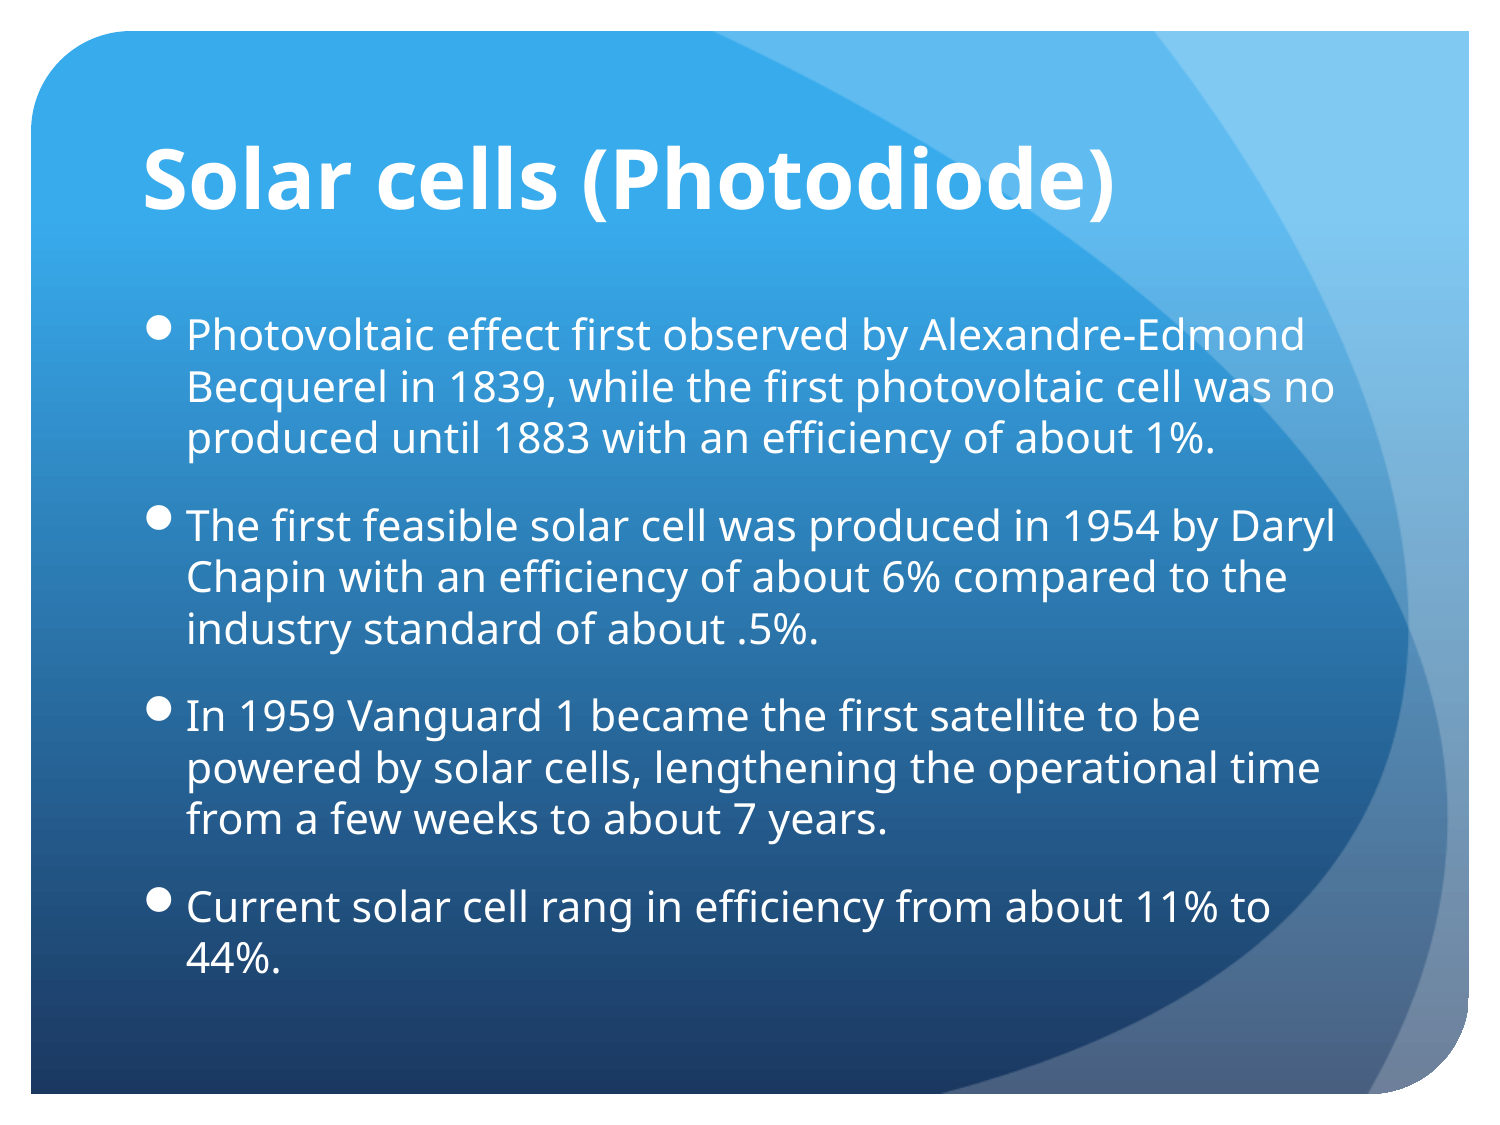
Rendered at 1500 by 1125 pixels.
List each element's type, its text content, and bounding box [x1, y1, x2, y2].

picture [24, 30, 1473, 1094]
list Photovoltaic effect first observed by Alexandre-Edmond Becquerel in 1839, while the first photovoltaic cell was no produced until 1883 with an efficiency of about 1%. The first feasible solar cell was produced in 1954 by Daryl Chapin with an efficiency of about 6% compared to the industry standard of about .5%. In 1959 Vanguard 1 became the first satellite to be powered by solar cells, lengthening the operational time from a few weeks to about 7 years. Current solar cell rang in efficiency from about 11% to 44%. [127, 299, 1372, 991]
title Solar cells (Photodiode) [127, 62, 1372, 234]
